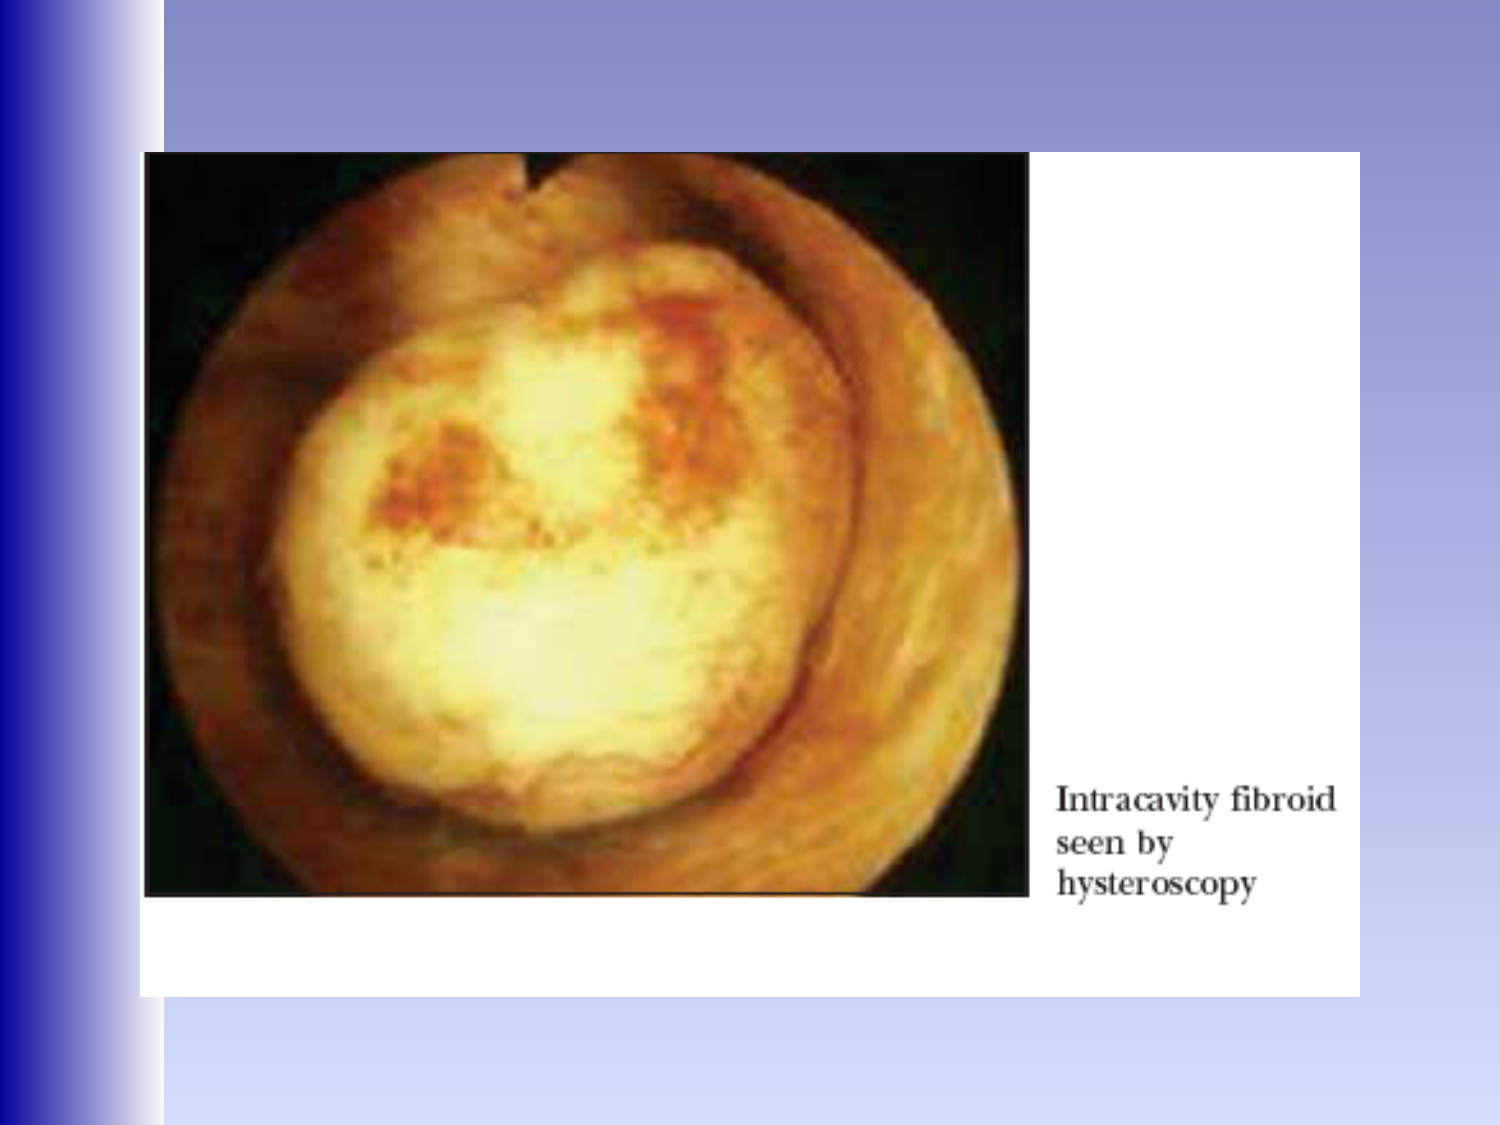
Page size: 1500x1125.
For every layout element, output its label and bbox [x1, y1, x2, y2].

text_box [0, 0, 164, 1125]
list [140, 152, 1360, 997]
